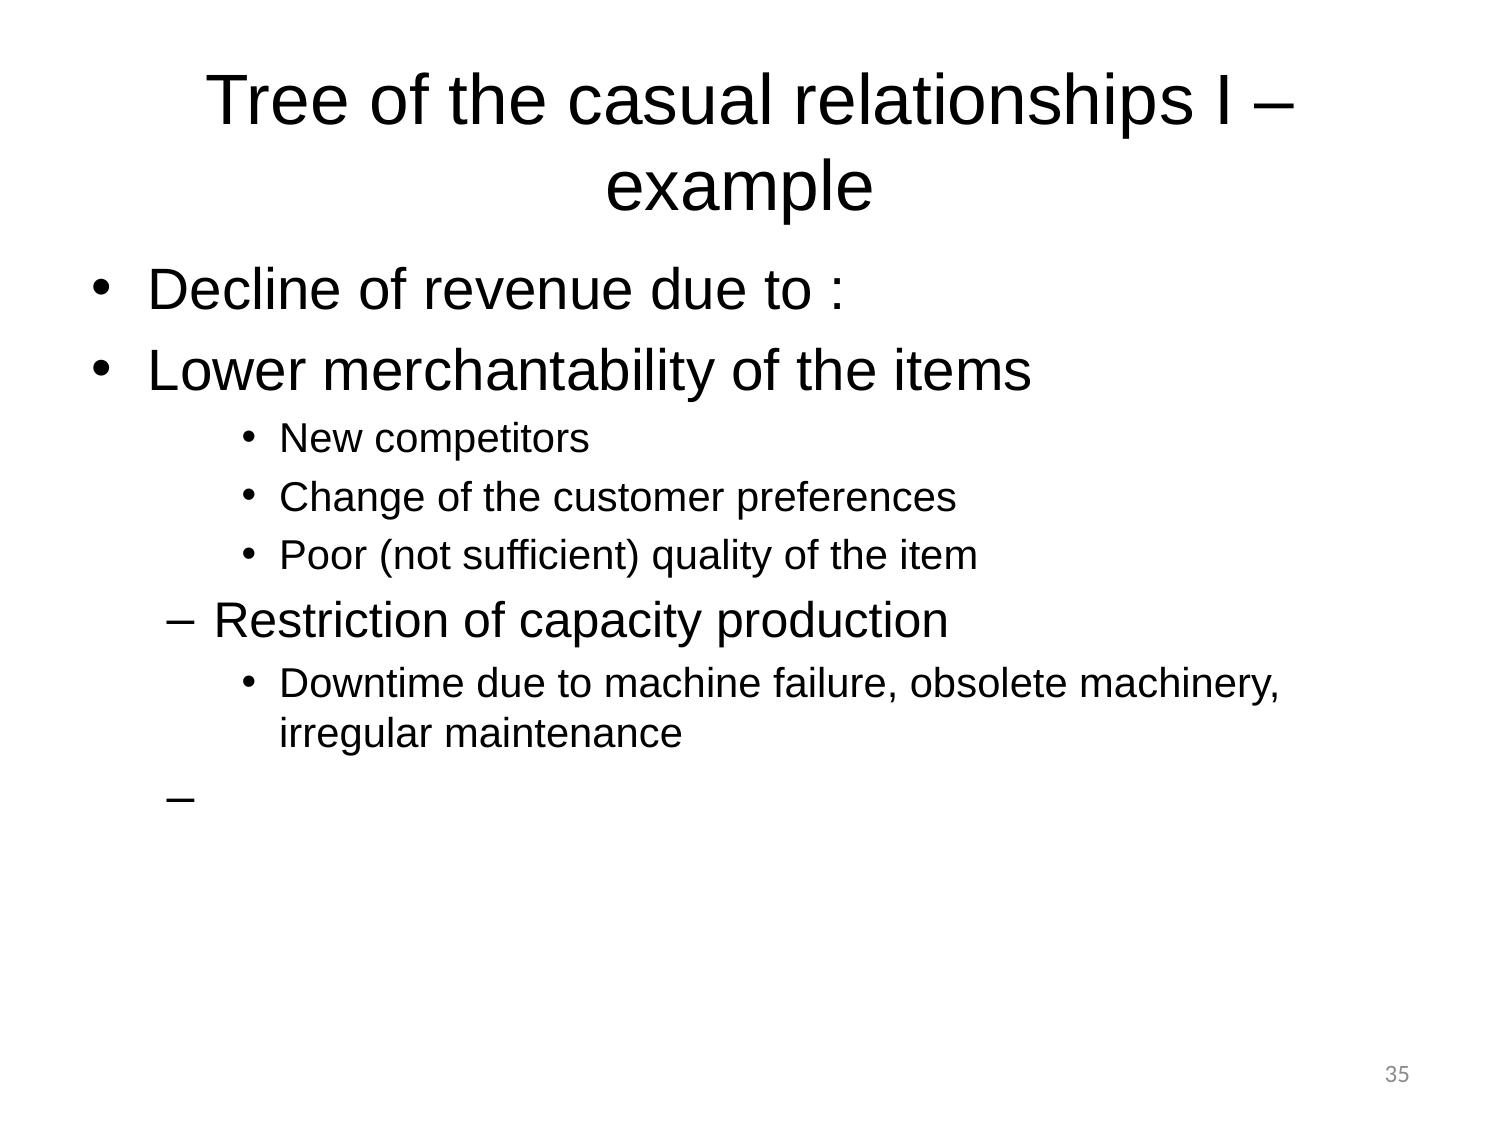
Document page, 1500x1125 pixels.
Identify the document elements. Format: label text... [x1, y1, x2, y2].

title Tree of the casual relationships I –example [75, 45, 1425, 233]
list Decline of revenue due to : Lower merchantability of the items New competitors Change of the customer preferences Poor (not sufficient) quality of the item Restriction of capacity production Downtime due to machine failure, obsolete machinery, irregular maintenance [76, 243, 1427, 986]
slide_number 35 [1074, 1042, 1425, 1103]
